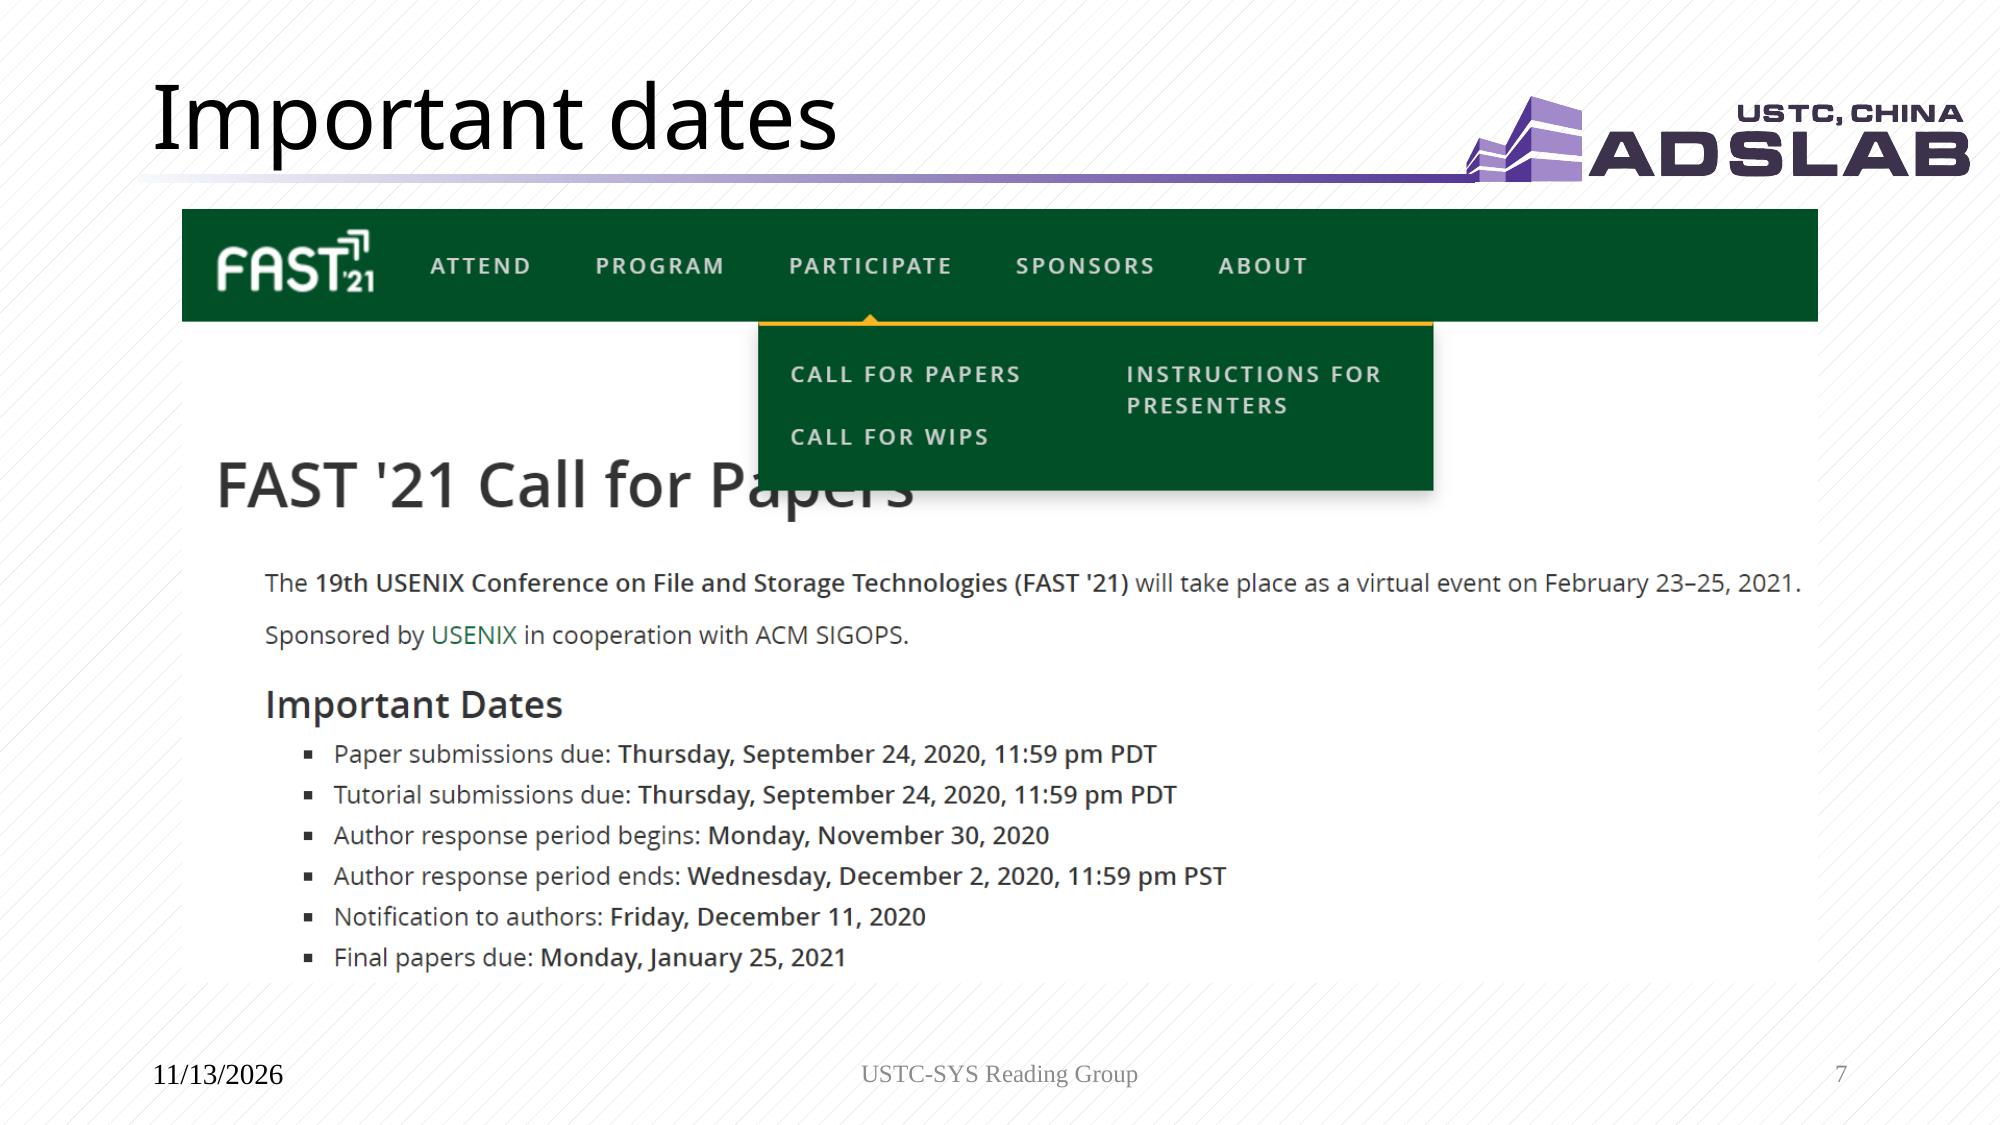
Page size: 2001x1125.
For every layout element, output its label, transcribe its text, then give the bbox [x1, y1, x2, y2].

picture [182, 209, 1818, 983]
slide_number [137, 1042, 588, 1103]
title Important dates [137, 63, 1863, 177]
footer USTC-SYS Reading Group [662, 1042, 1338, 1103]
picture [1470, 93, 1976, 183]
